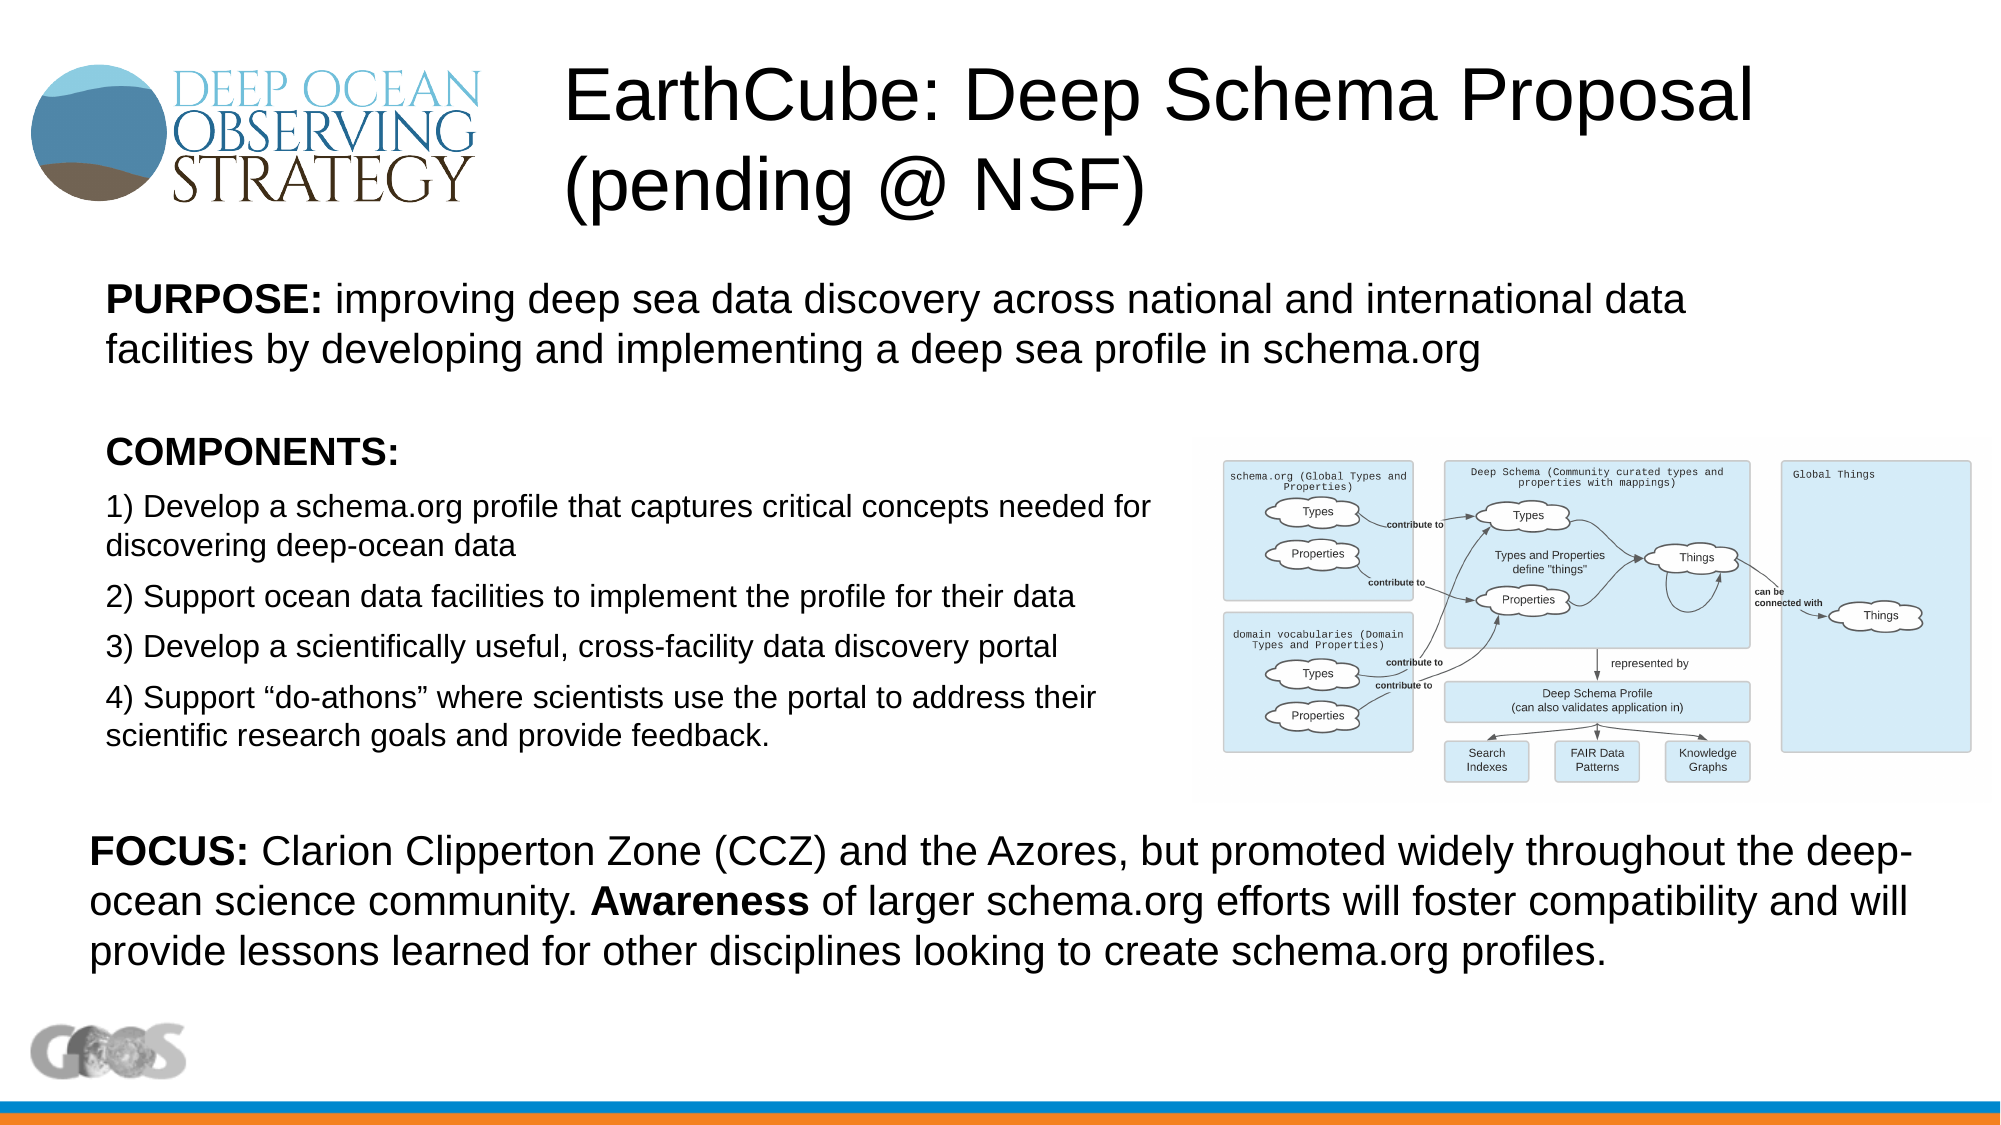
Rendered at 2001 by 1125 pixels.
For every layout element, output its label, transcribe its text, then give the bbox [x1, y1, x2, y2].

picture [0, 1113, 2001, 1125]
text_box FOCUS: Clarion Clipperton Zone (CCZ) and the Azores, but promoted widely throughout the deep-ocean science community. Awareness of larger schema.org efforts will foster compatibility and will provide lessons learned for other disciplines looking to create schema.org profiles. [74, 816, 1956, 982]
picture [0, 0, 2001, 1101]
text_box COMPONENTS: 1) Develop a schema.org profile that captures critical concepts needed for discovering deep-ocean data 2) Support ocean data facilities to implement the profile for their data 3) Develop a scientifically useful, cross-facility data discovery portal 4) Support “do-athons” where scientists use the portal to address their scientific research goals and provide feedback. [90, 423, 1213, 762]
text_box EarthCube: Deep Schema Proposal (pending @ NSF) [548, 49, 2000, 221]
list PURPOSE: improving deep sea data discovery across national and international data facilities by developing and implementing a deep sea profile in schema.org [90, 263, 1791, 388]
